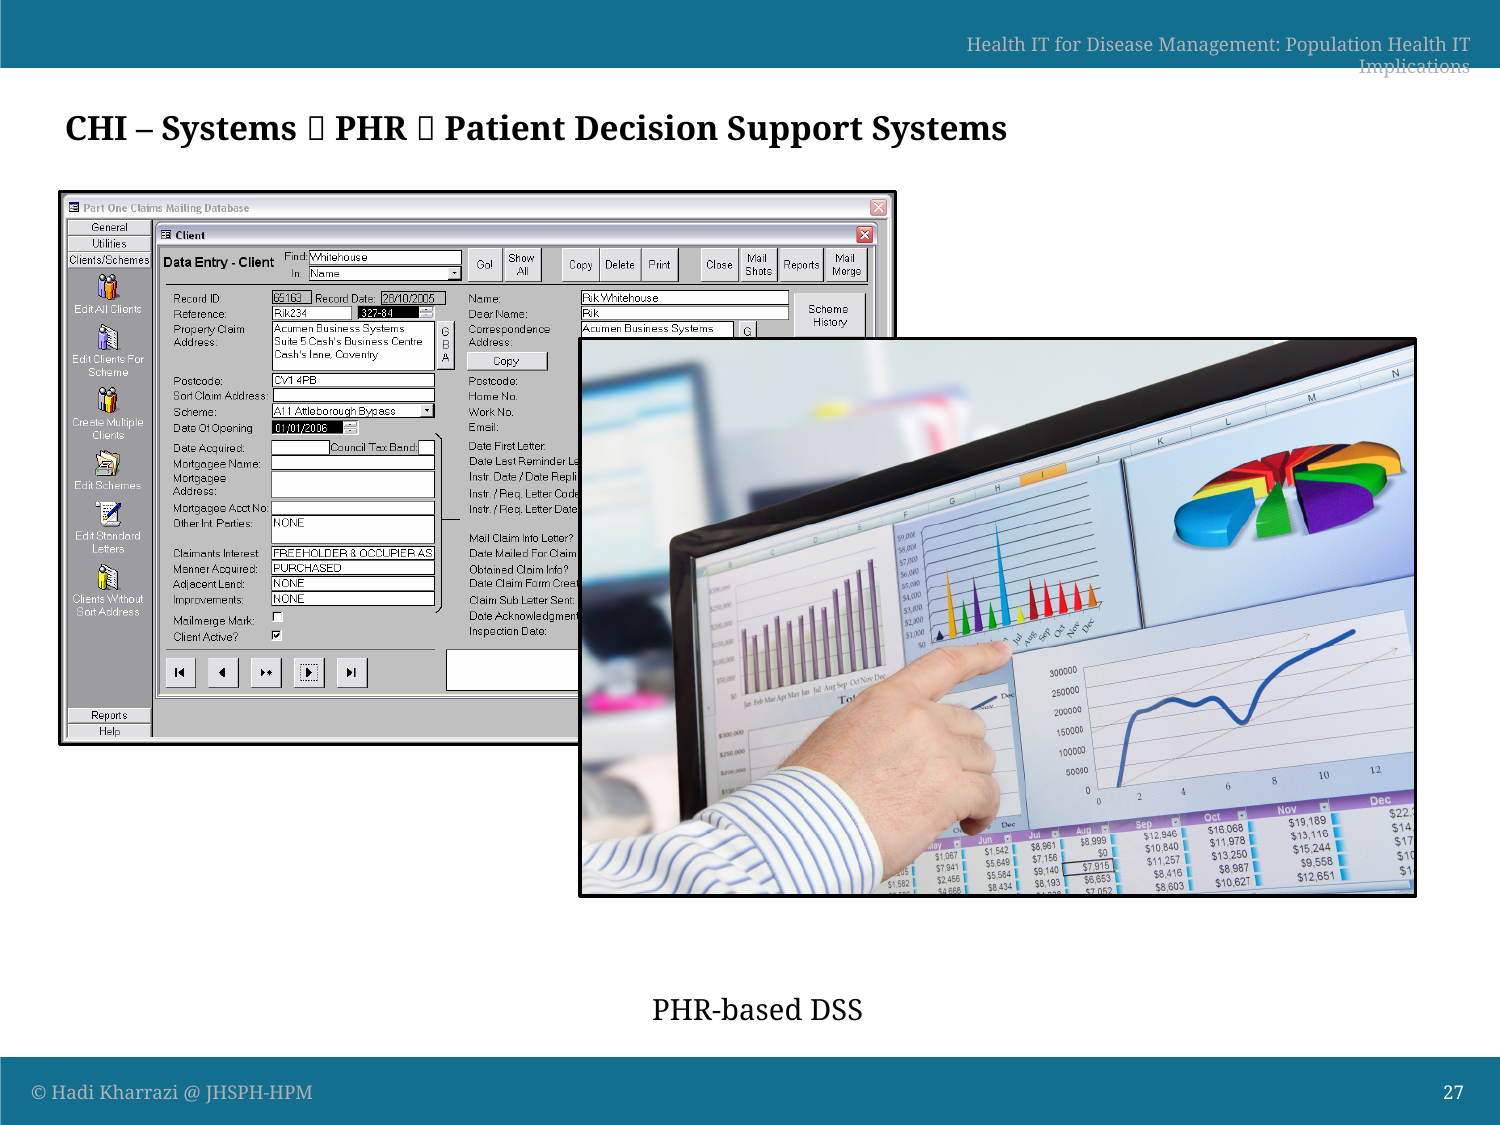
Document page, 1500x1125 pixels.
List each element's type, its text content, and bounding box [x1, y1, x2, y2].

title CHI – Systems  PHR  Patient Decision Support Systems [50, 99, 1450, 160]
slide_number 27 [1381, 1073, 1479, 1112]
picture [60, 192, 1415, 895]
text_box PHR-based DSS [637, 983, 879, 1034]
